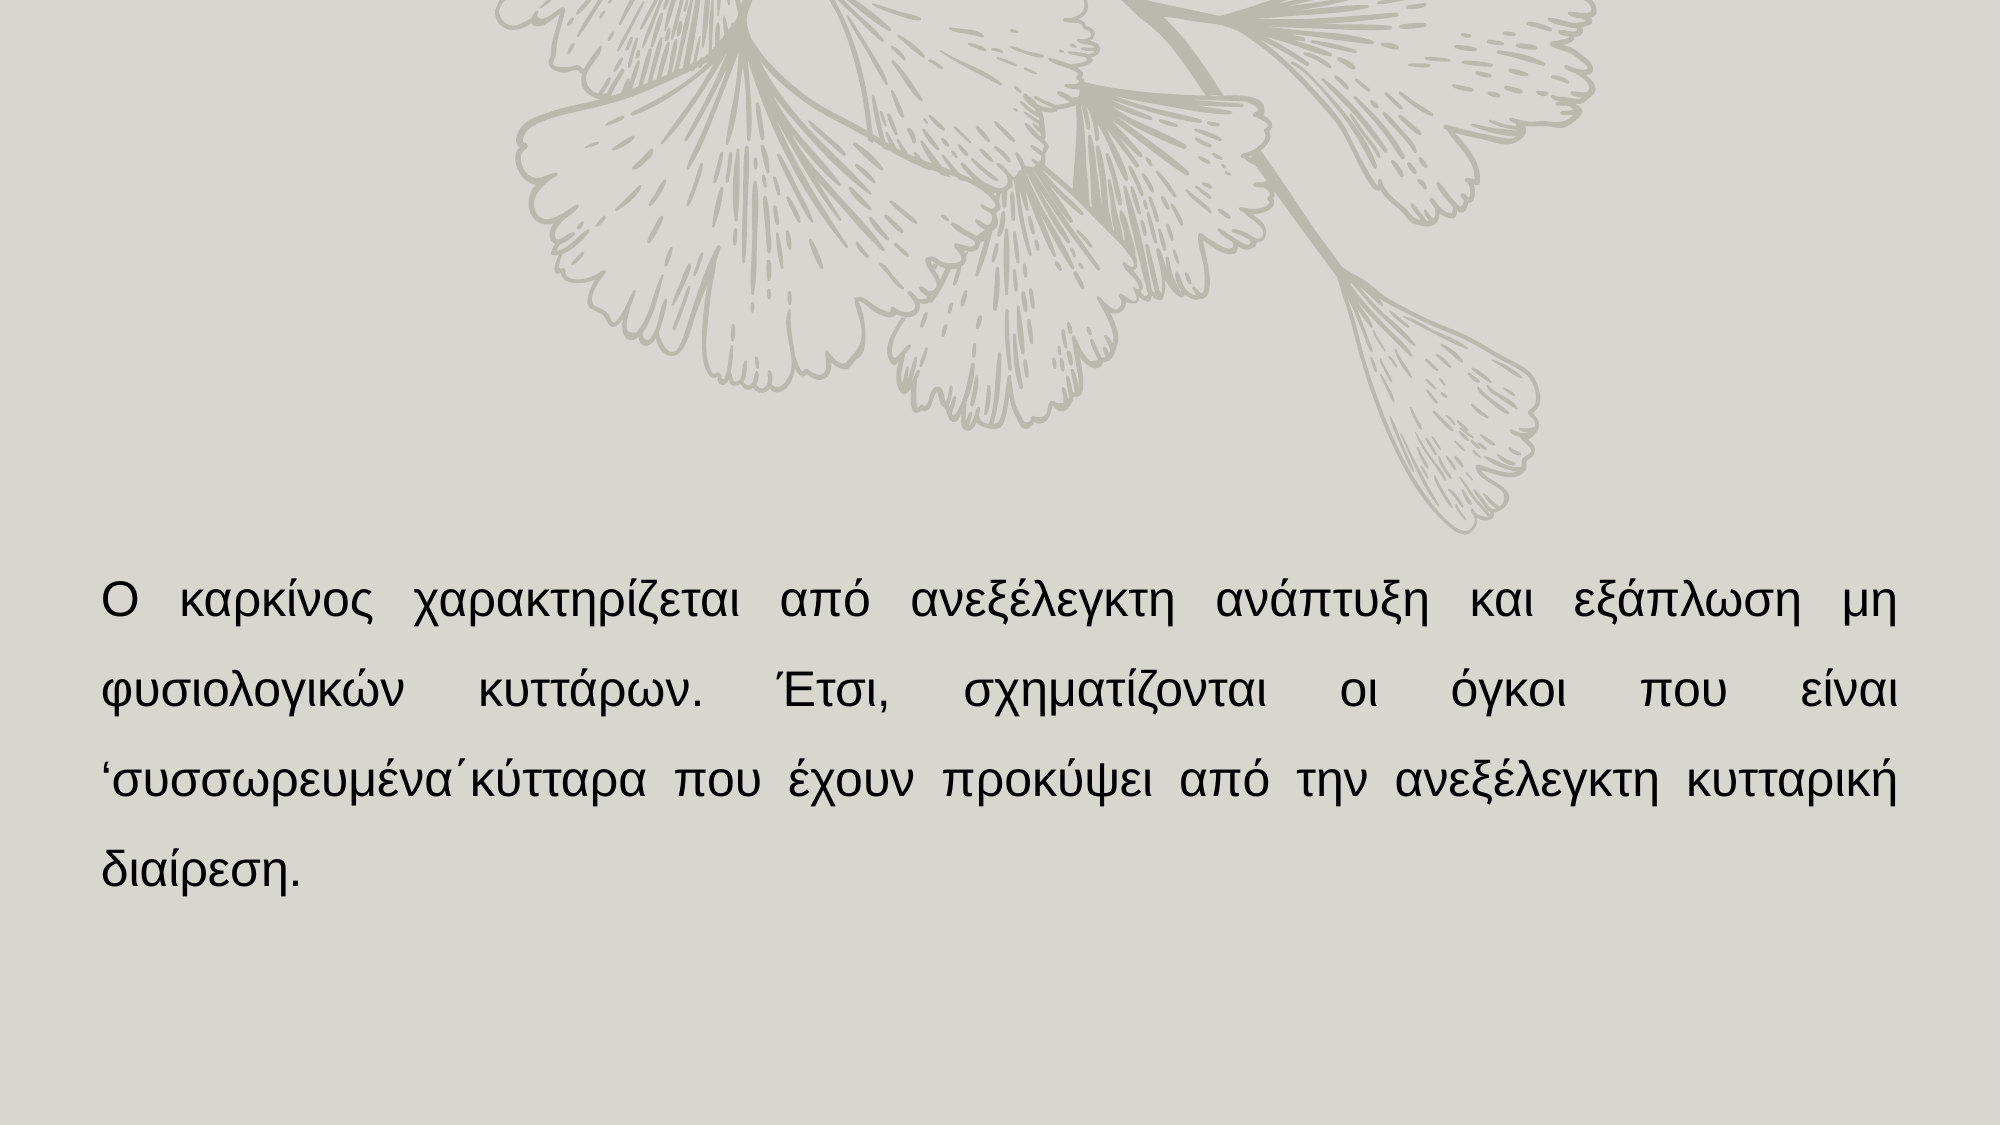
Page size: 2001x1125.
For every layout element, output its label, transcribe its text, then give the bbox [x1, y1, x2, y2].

text_box Ο καρκίνος χαρακτηρίζεται από ανεξέλεγκτη ανάπτυξη και εξάπλωση μη φυσιολογικών κυττάρων. Έτσι, σχηματίζονται οι όγκοι που είναι ‘συσσωρευμένα΄κύτταρα που έχουν προκύψει από την ανεξέλεγκτη κυτταρική διαίρεση. [86, 528, 1914, 904]
